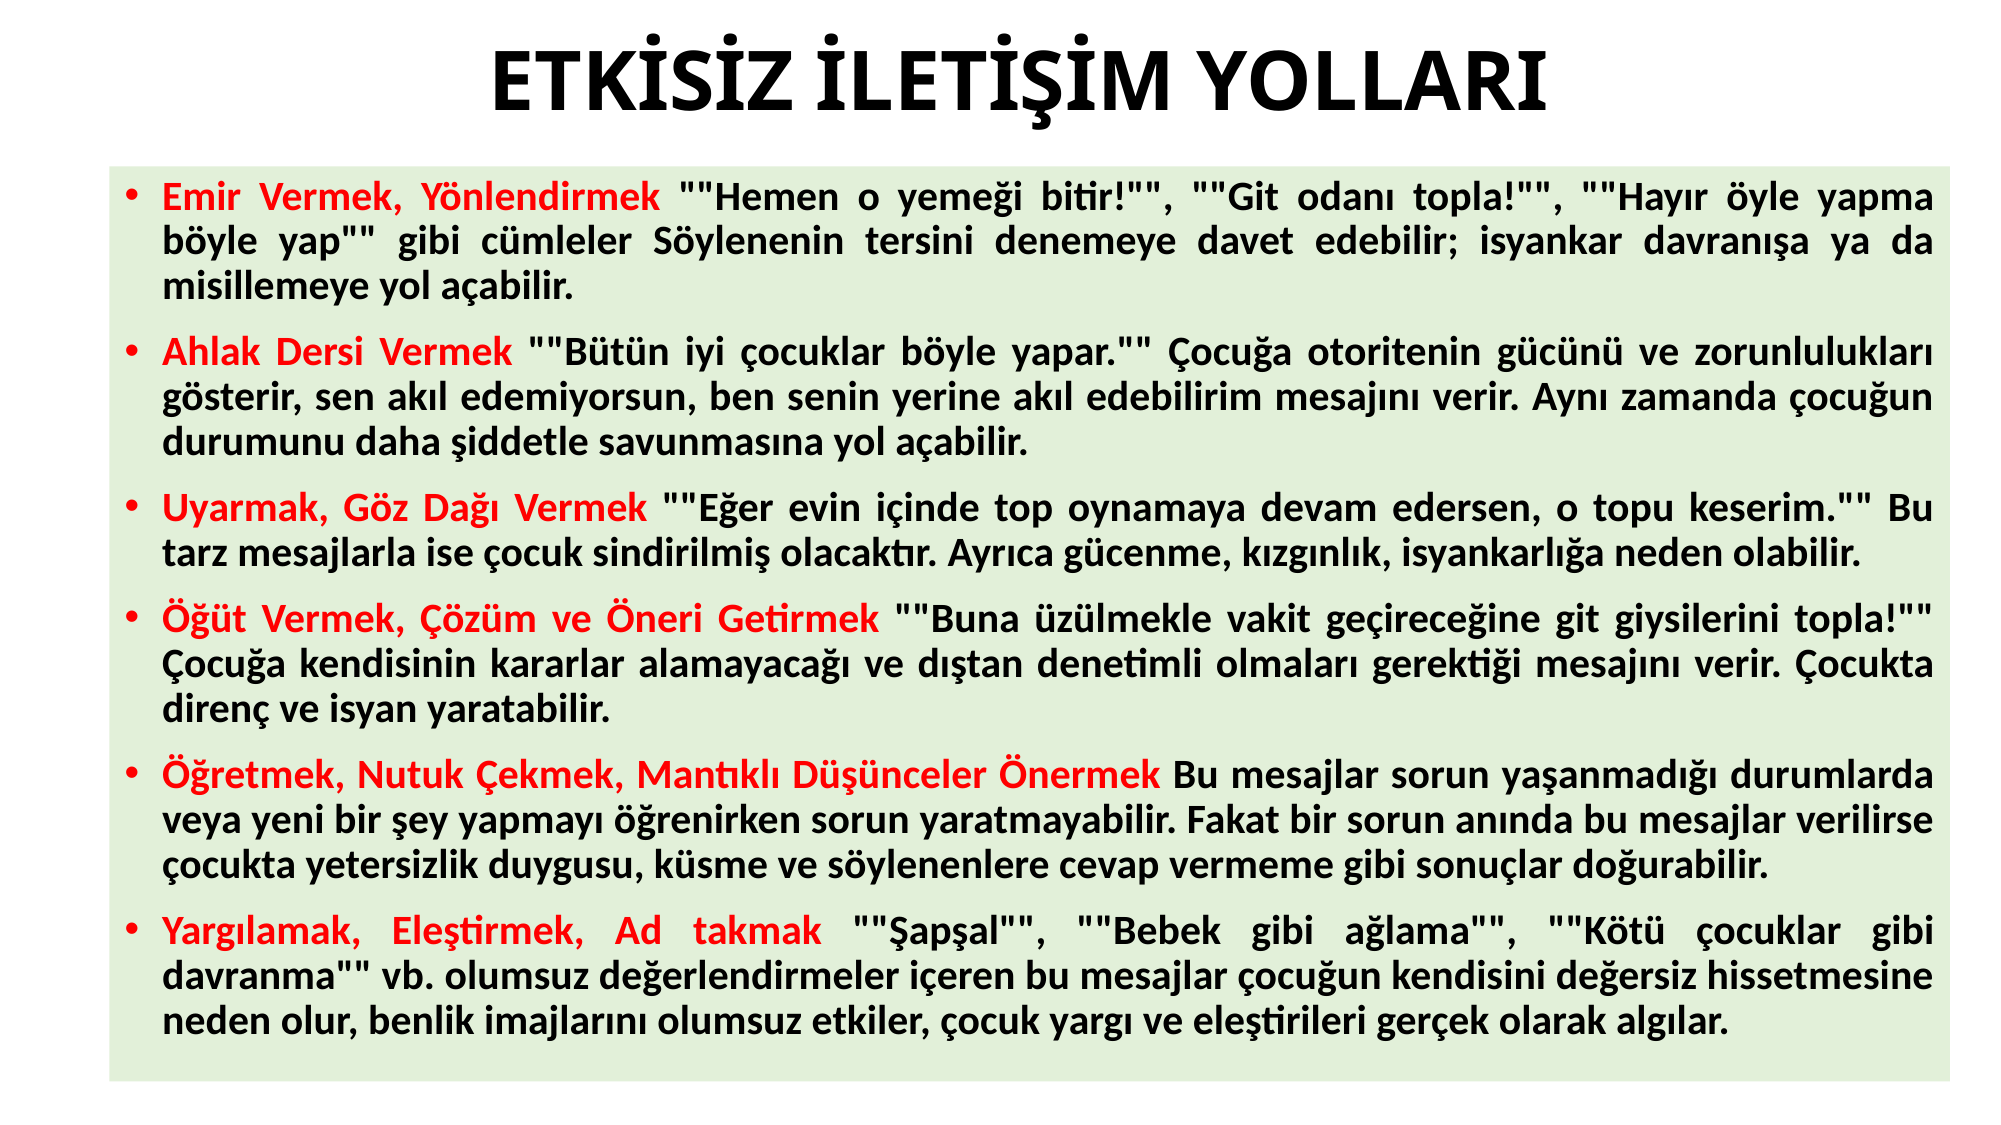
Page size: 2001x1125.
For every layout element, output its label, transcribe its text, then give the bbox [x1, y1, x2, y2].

list Emir Vermek, Yönlendirmek ""Hemen o yemeği bitir!"", ""Git odanı topla!"", ""Hayır öyle yapma böyle yap"" gibi cümleler Söylenenin tersini denemeye davet edebilir; isyankar davranışa ya da misillemeye yol açabilir. Ahlak Dersi Vermek ""Bütün iyi çocuklar böyle yapar."" Çocuğa otoritenin gücünü ve zorunlulukları gösterir, sen akıl edemiyorsun, ben senin yerine akıl edebilirim mesajını verir. Aynı zamanda çocuğun durumunu daha şiddetle savunmasına yol açabilir. Uyarmak, Göz Dağı Vermek ""Eğer evin içinde top oynamaya devam edersen, o topu keserim."" Bu tarz mesajlarla ise çocuk sindirilmiş olacaktır. Ayrıca gücenme, kızgınlık, isyankarlığa neden olabilir. Öğüt Vermek, Çözüm ve Öneri Getirmek ""Buna üzülmekle vakit geçireceğine git giysilerini topla!"" Çocuğa kendisinin kararlar alamayacağı ve dıştan denetimli olmaları gerektiği mesajını verir. Çocukta direnç ve isyan yaratabilir. Öğretmek, Nutuk Çekmek, Mantıklı Düşünceler Önermek Bu mesajlar sorun yaşanmadığı durumlarda veya yeni bir şey yapmayı öğrenirken sorun yaratmayabilir. Fakat bir sorun anında bu mesajlar verilirse çocukta yetersizlik duygusu, küsme ve söylenenlere cevap vermeme gibi sonuçlar doğurabilir. Yargılamak, Eleştirmek, Ad takmak ""Şapşal"", ""Bebek gibi ağlama"", ""Kötü çocuklar gibi davranma"" vb. olumsuz değerlendirmeler içeren bu mesajlar çocuğun kendisini değersiz hissetmesine neden olur, benlik imajlarını olumsuz etkiler, çocuk yargı ve eleştirileri gerçek olarak algılar. [109, 166, 1950, 1082]
title ETKİSİZ İLETİŞİM YOLLARI [109, 31, 1950, 137]
